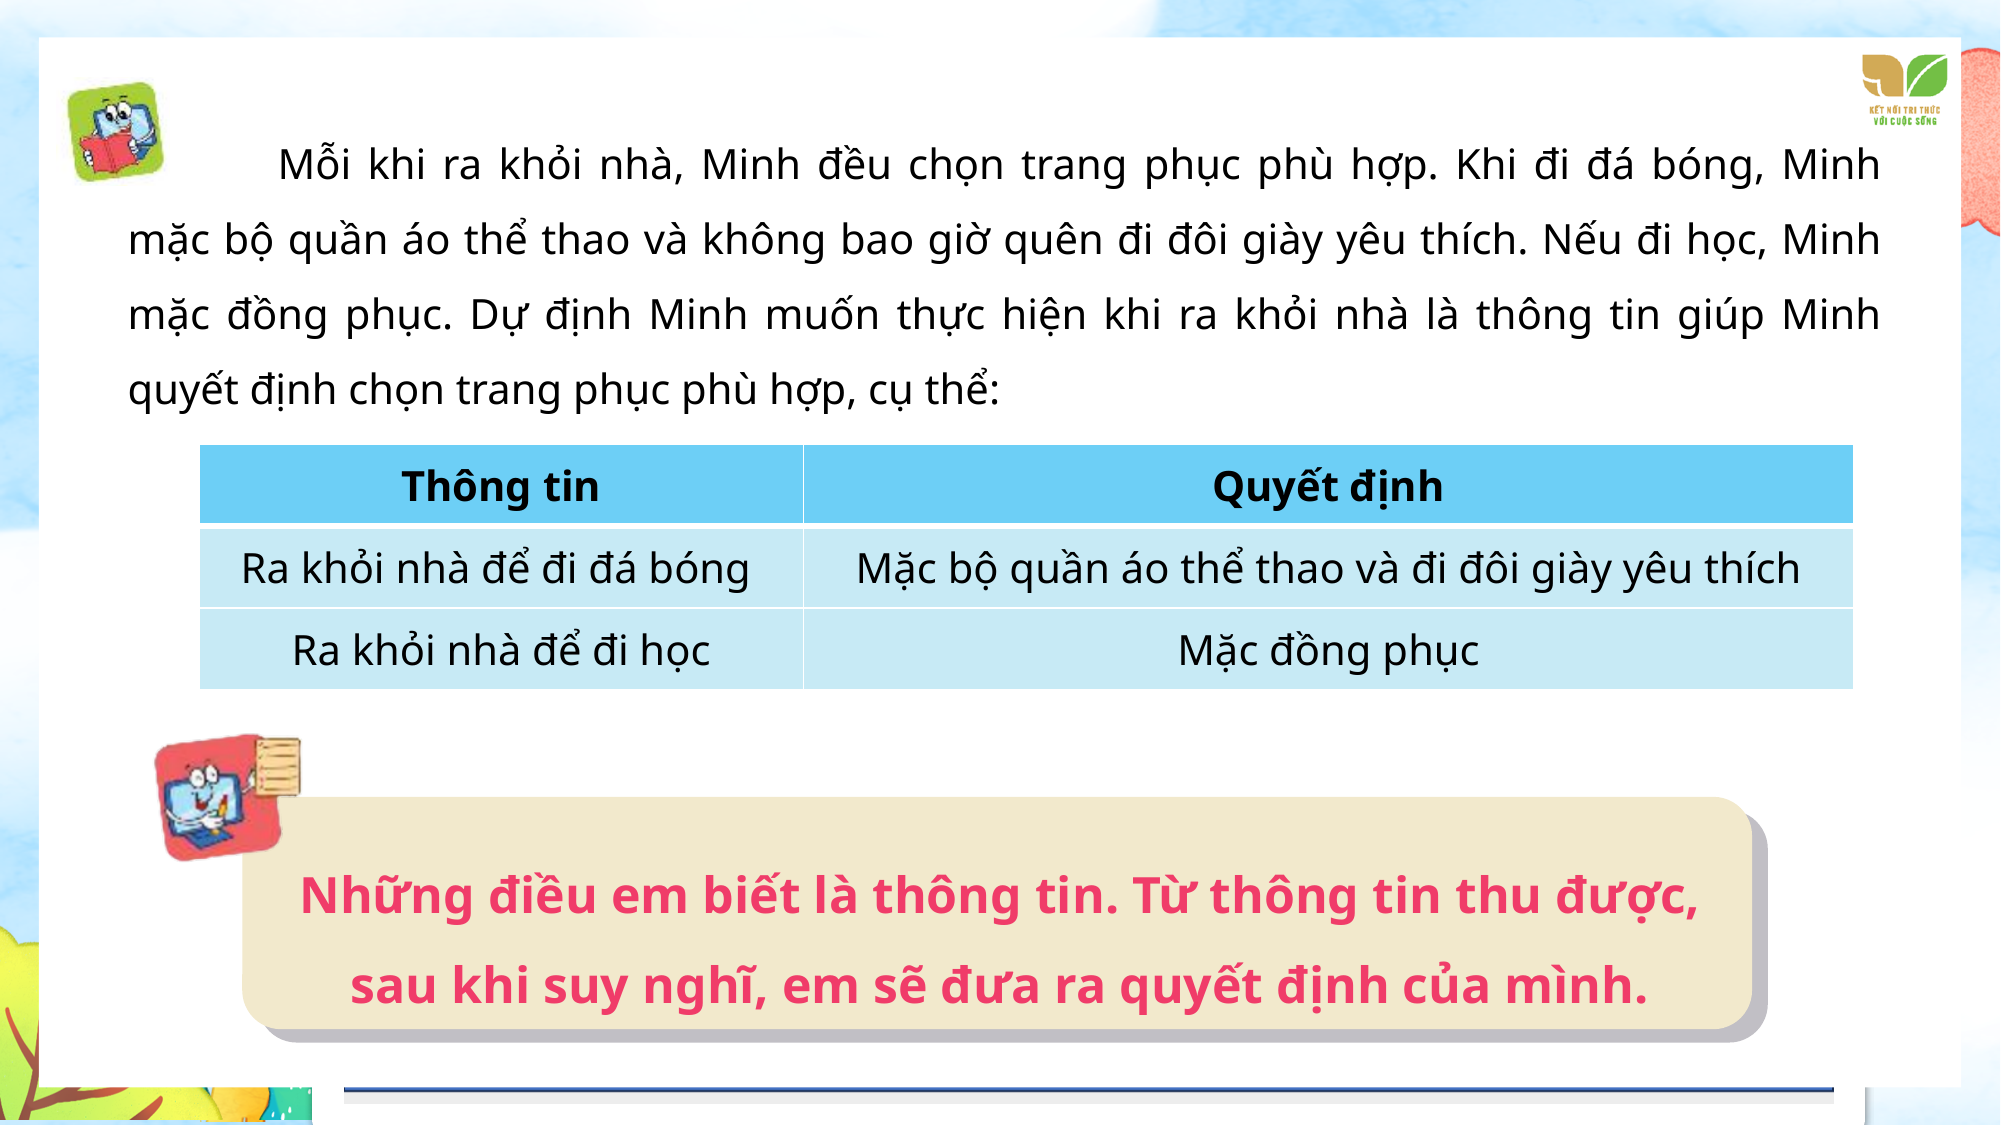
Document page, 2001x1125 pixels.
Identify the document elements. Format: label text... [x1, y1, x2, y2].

picture [0, 0, 2001, 1125]
table_header Quyết định [804, 445, 1853, 523]
table_cell Mặc đồng phục [804, 609, 1853, 689]
table_cell Mặc bộ quần áo thể thao và đi đôi giày yêu thích [804, 529, 1853, 607]
table_header Thông tin [200, 445, 803, 523]
text_box Mỗi khi ra khỏi nhà, Minh đều chọn trang phục phù hợp. Khi đi đá bóng, Minh mặc bộ quần áo thể thao và không bao giờ quên đi đôi giày yêu thích. Nếu đi học, Minh mặc đồng phục. Dự định Minh muốn thực hiện khi ra khỏi nhà là thông tin giúp Minh quyết định chọn trang phục phù hợp, cụ thể: [113, 105, 1898, 421]
table_cell Ra khỏi nhà để đi đá bóng [200, 529, 803, 607]
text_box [144, 722, 1768, 1043]
table_cell Ra khỏi nhà để đi học [200, 609, 803, 689]
picture [1855, 49, 1953, 135]
picture [56, 77, 170, 186]
picture [344, 1088, 1834, 1104]
